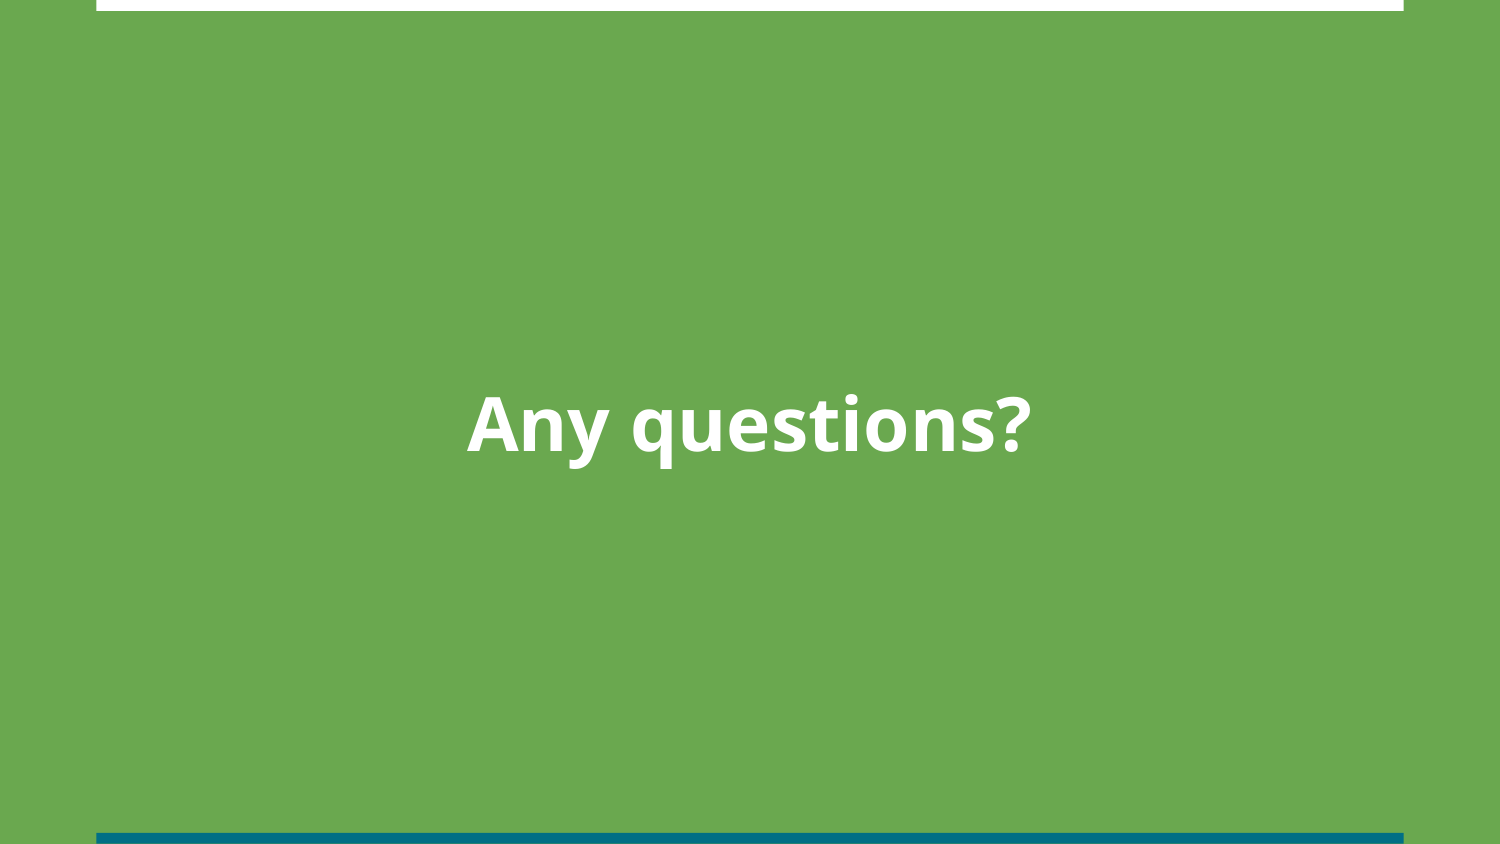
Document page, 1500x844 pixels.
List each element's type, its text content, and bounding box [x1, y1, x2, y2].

title Any questions? [83, 315, 1417, 529]
